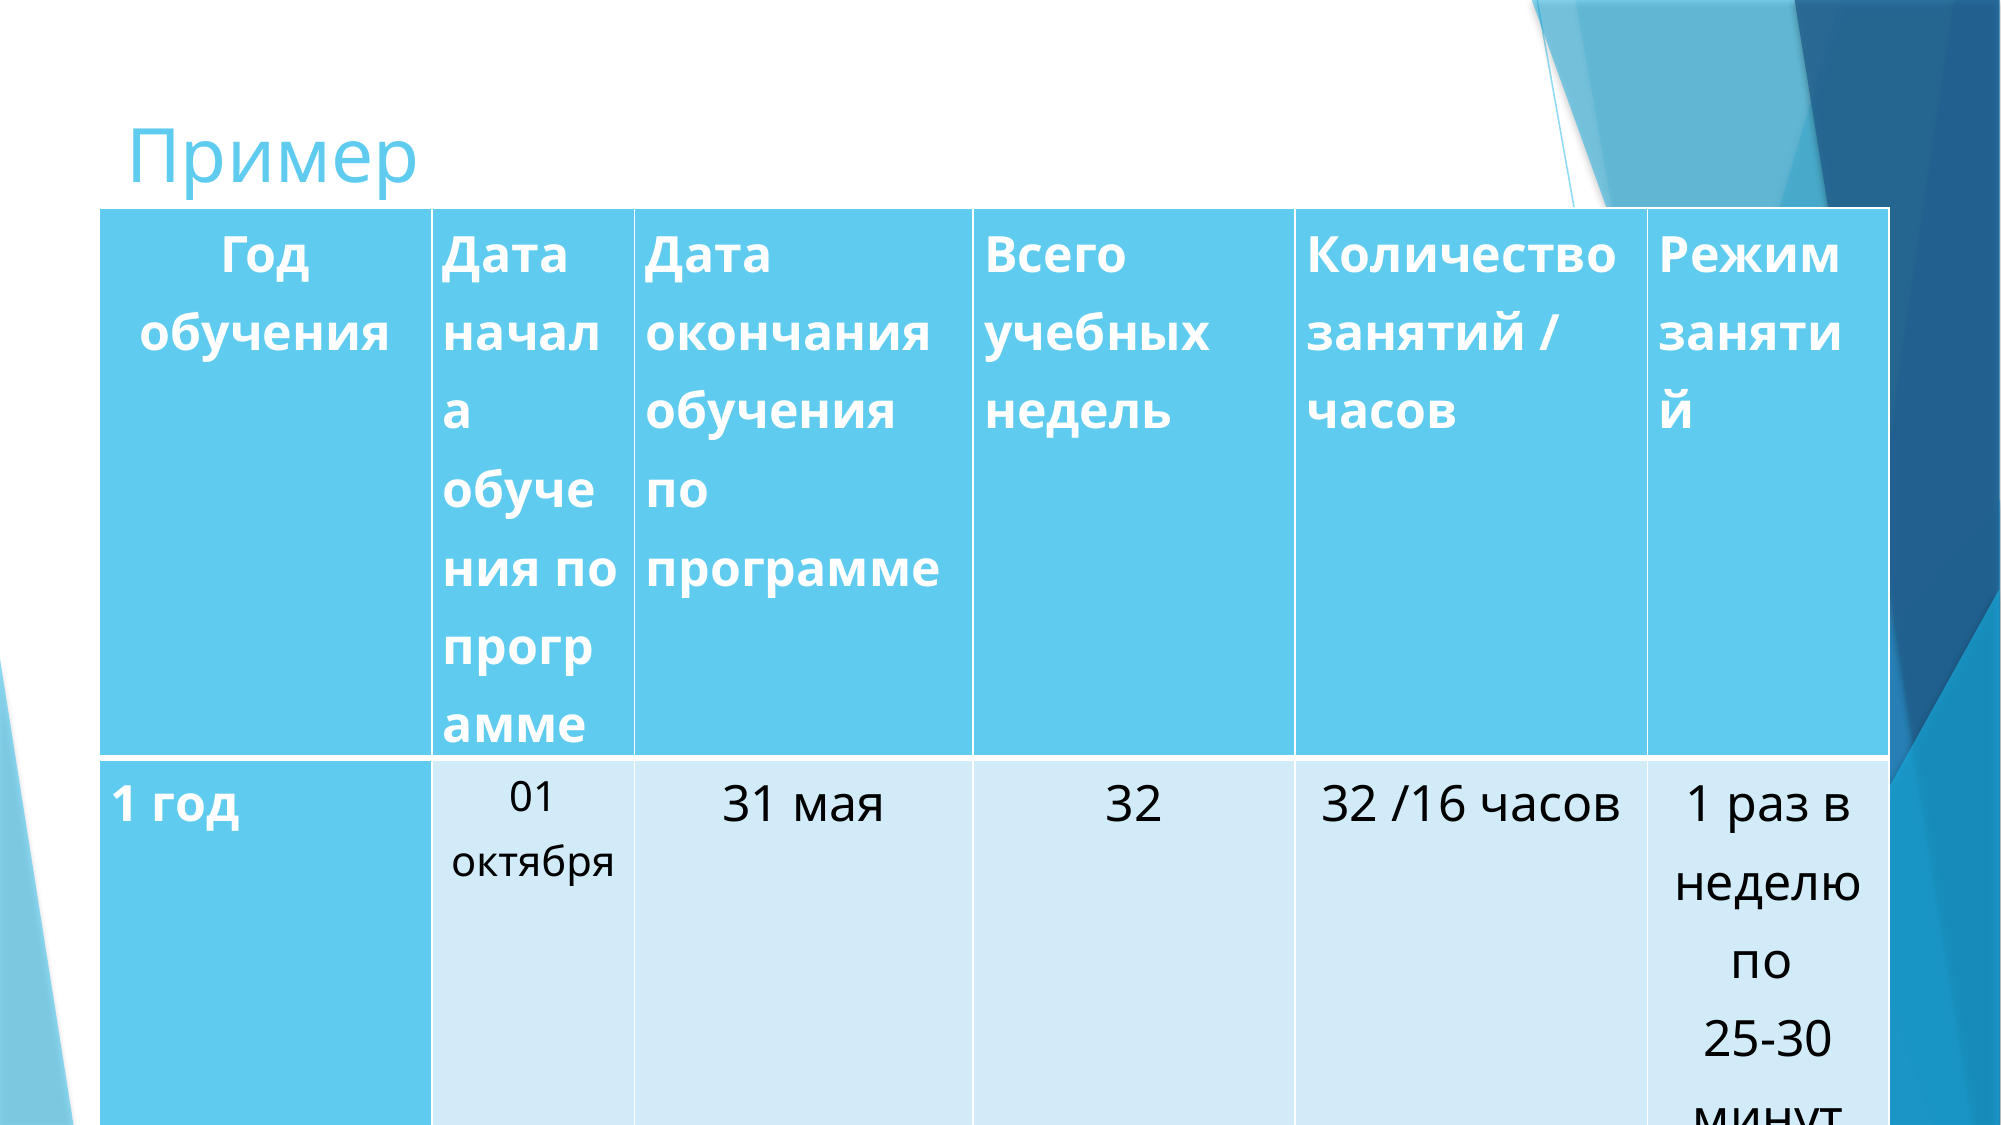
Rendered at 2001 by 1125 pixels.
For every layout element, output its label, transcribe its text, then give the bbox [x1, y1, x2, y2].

title Пример [111, 99, 1522, 207]
table_cell 01 октября [433, 761, 634, 1125]
table_header Дата окончания обучения по программе [635, 209, 972, 755]
table_header Количество занятий / часов [1296, 209, 1647, 755]
table_cell 31 мая [635, 761, 972, 1125]
table_cell 1 год [100, 761, 431, 1125]
table_cell 32 /16 часов [1296, 761, 1647, 1125]
table_header Режим занятий [1648, 209, 1888, 755]
table_header Год обучения [100, 209, 431, 755]
table_cell 32 [974, 761, 1294, 1125]
table_header Всего учебных недель [974, 209, 1294, 755]
table_header Дата начала обучения по программе [433, 209, 634, 755]
table_cell 1 раз в неделю по 25-30 минут [1648, 761, 1888, 1125]
